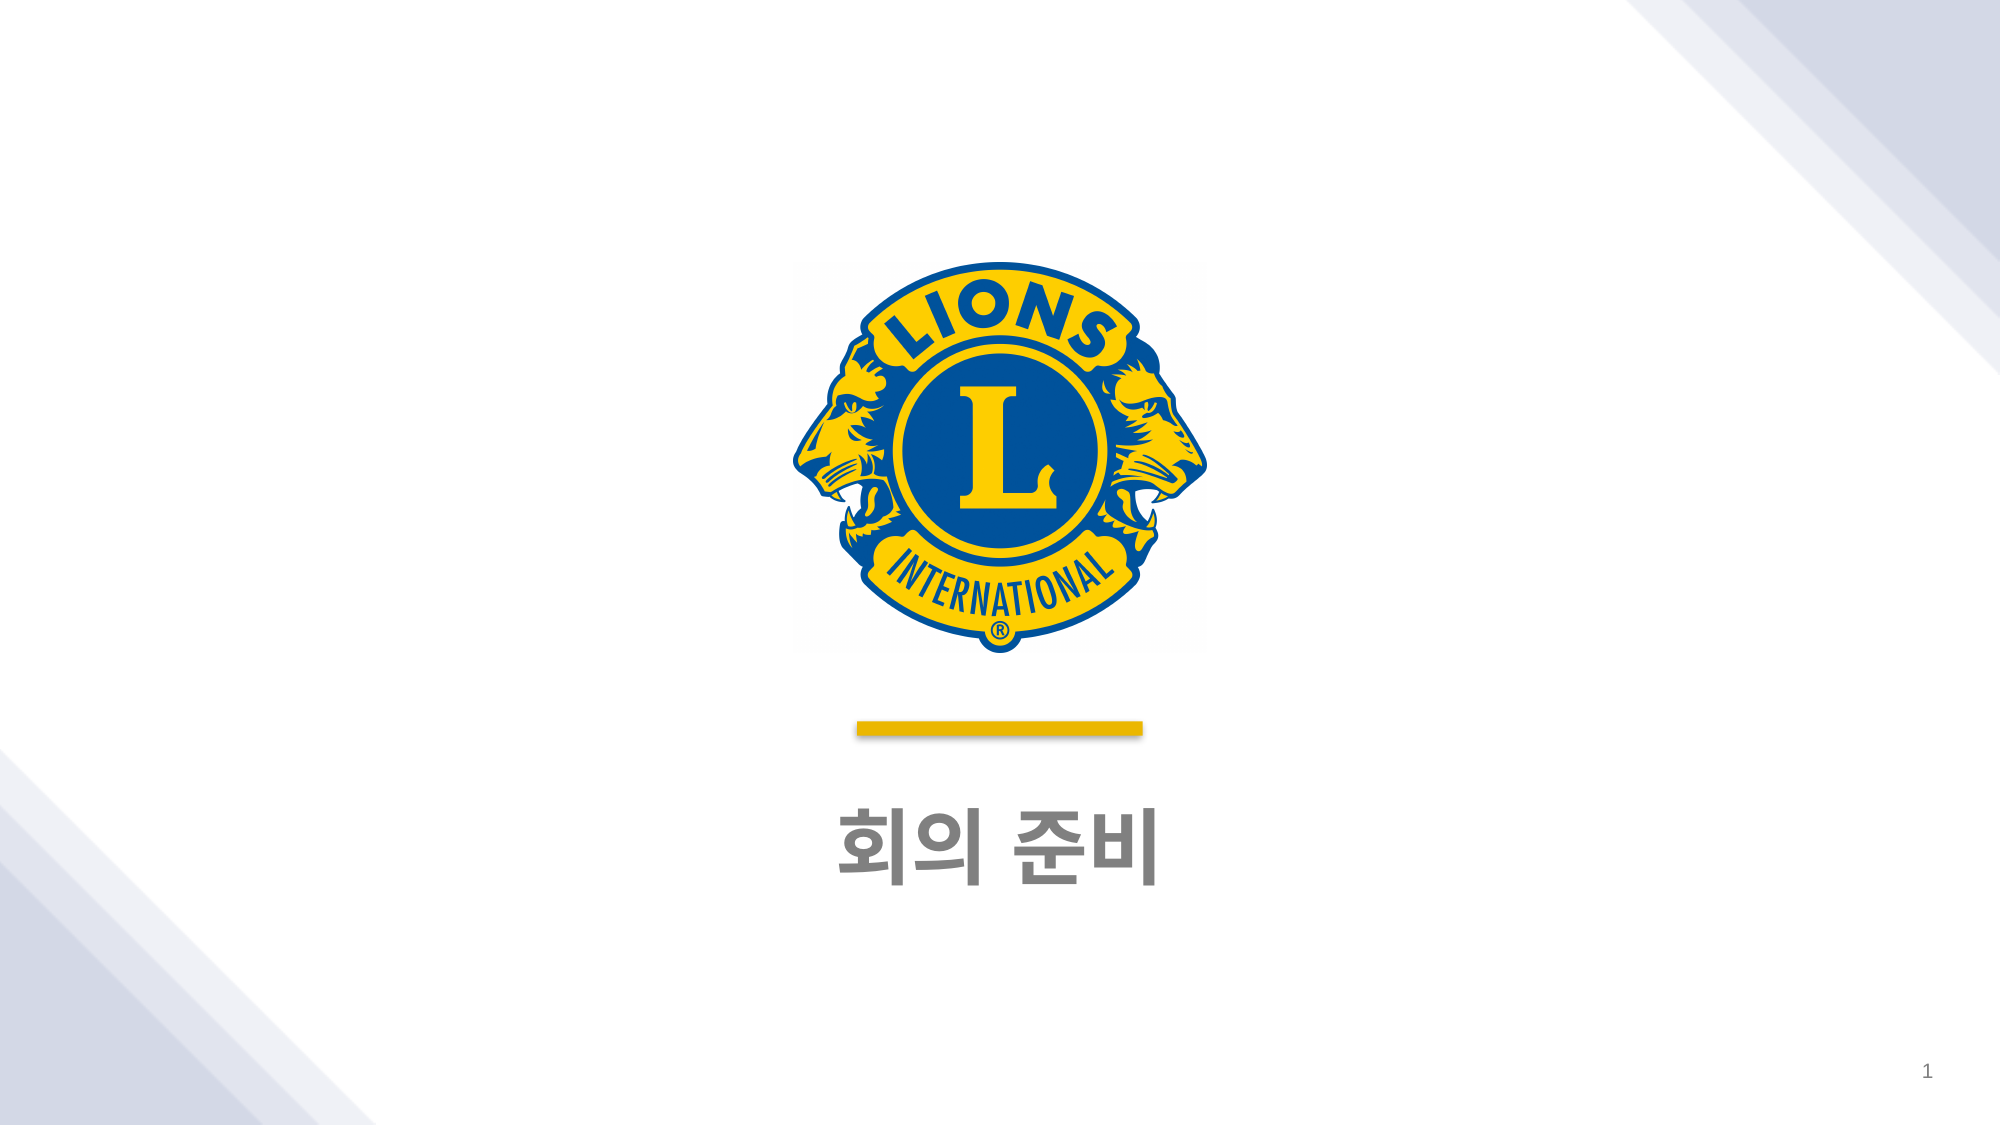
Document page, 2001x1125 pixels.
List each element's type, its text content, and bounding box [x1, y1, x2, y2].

picture [0, 749, 376, 1125]
picture [1624, 0, 2000, 376]
text_box [856, 721, 1143, 736]
text_box 회의 준비 [379, 787, 1875, 963]
picture [793, 262, 1207, 654]
